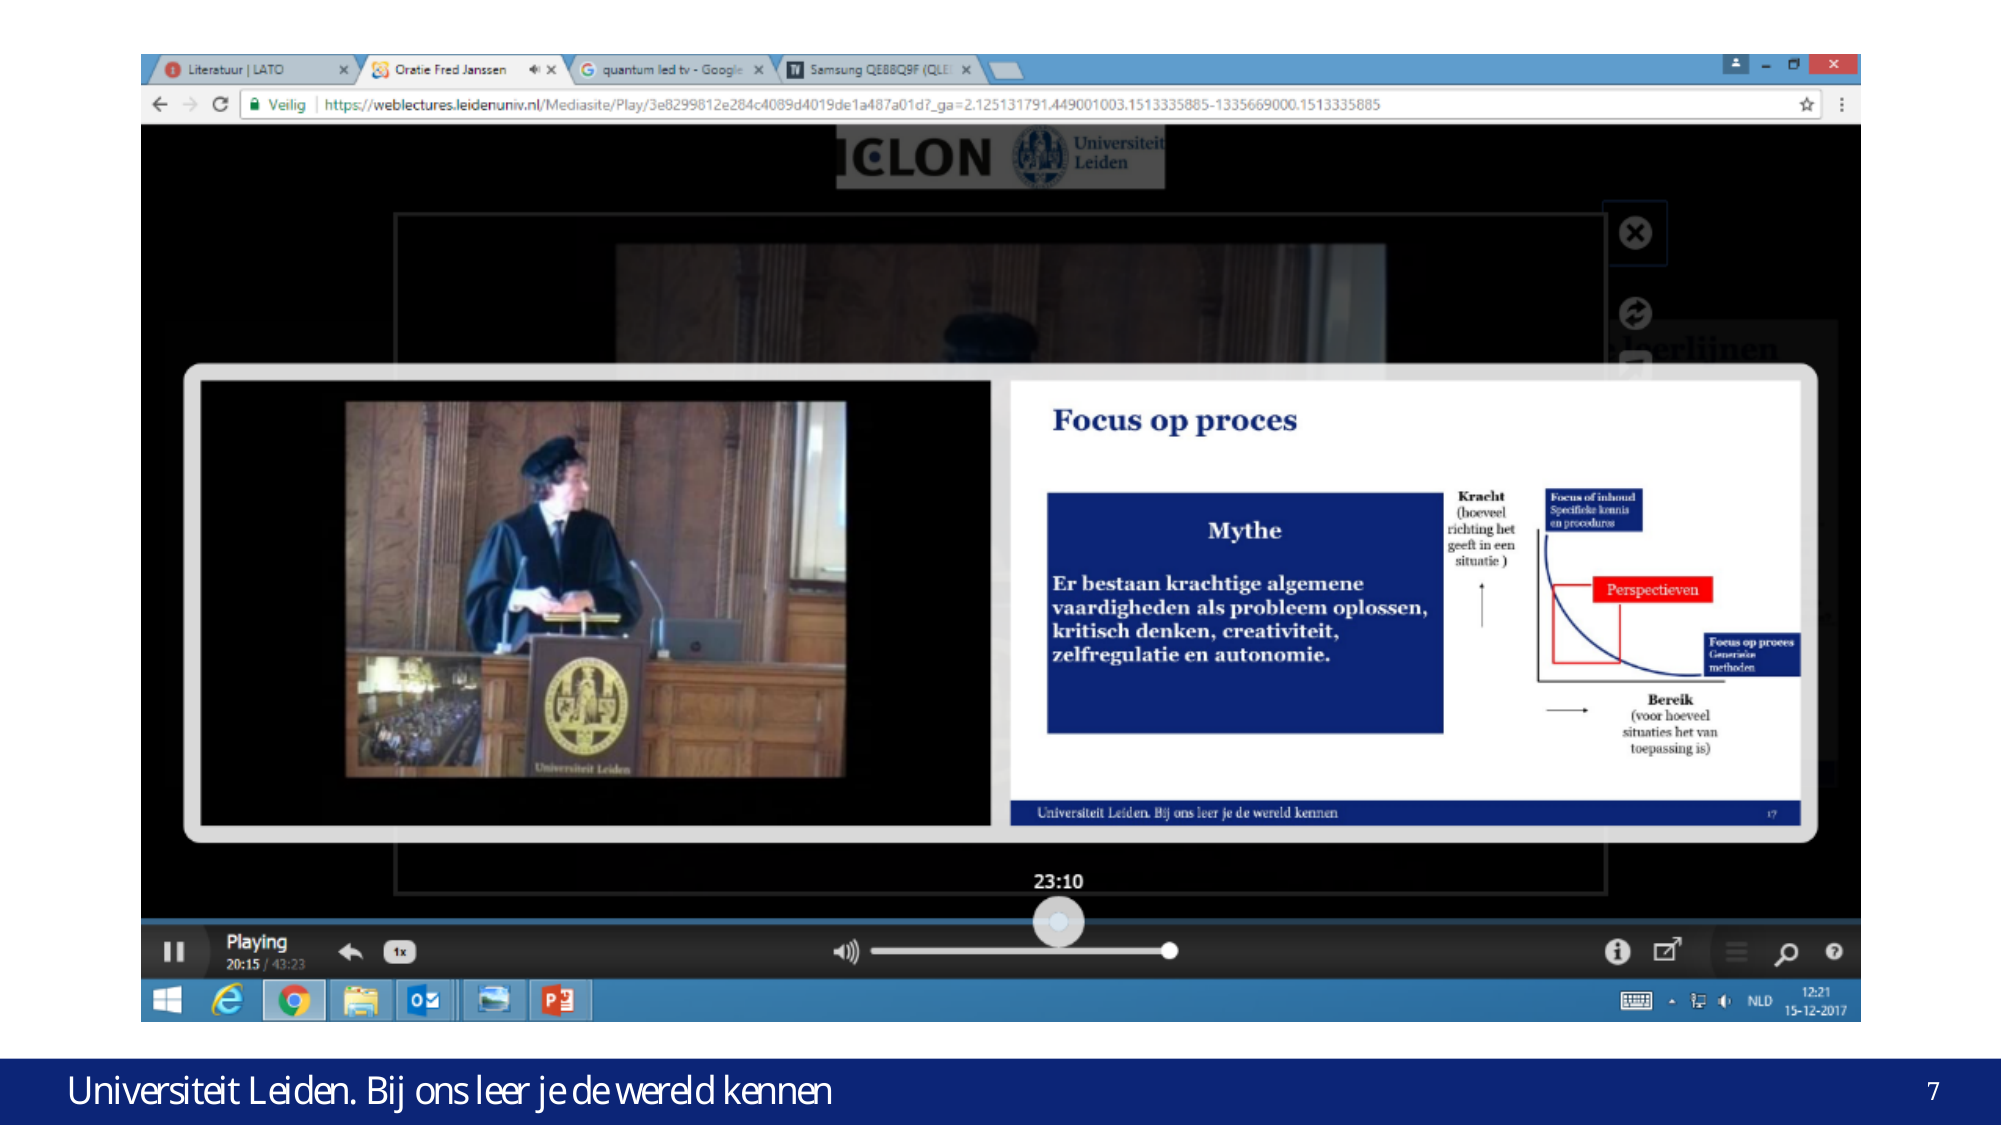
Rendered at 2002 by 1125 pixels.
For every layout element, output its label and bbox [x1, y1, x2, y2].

picture [140, 54, 1861, 1022]
